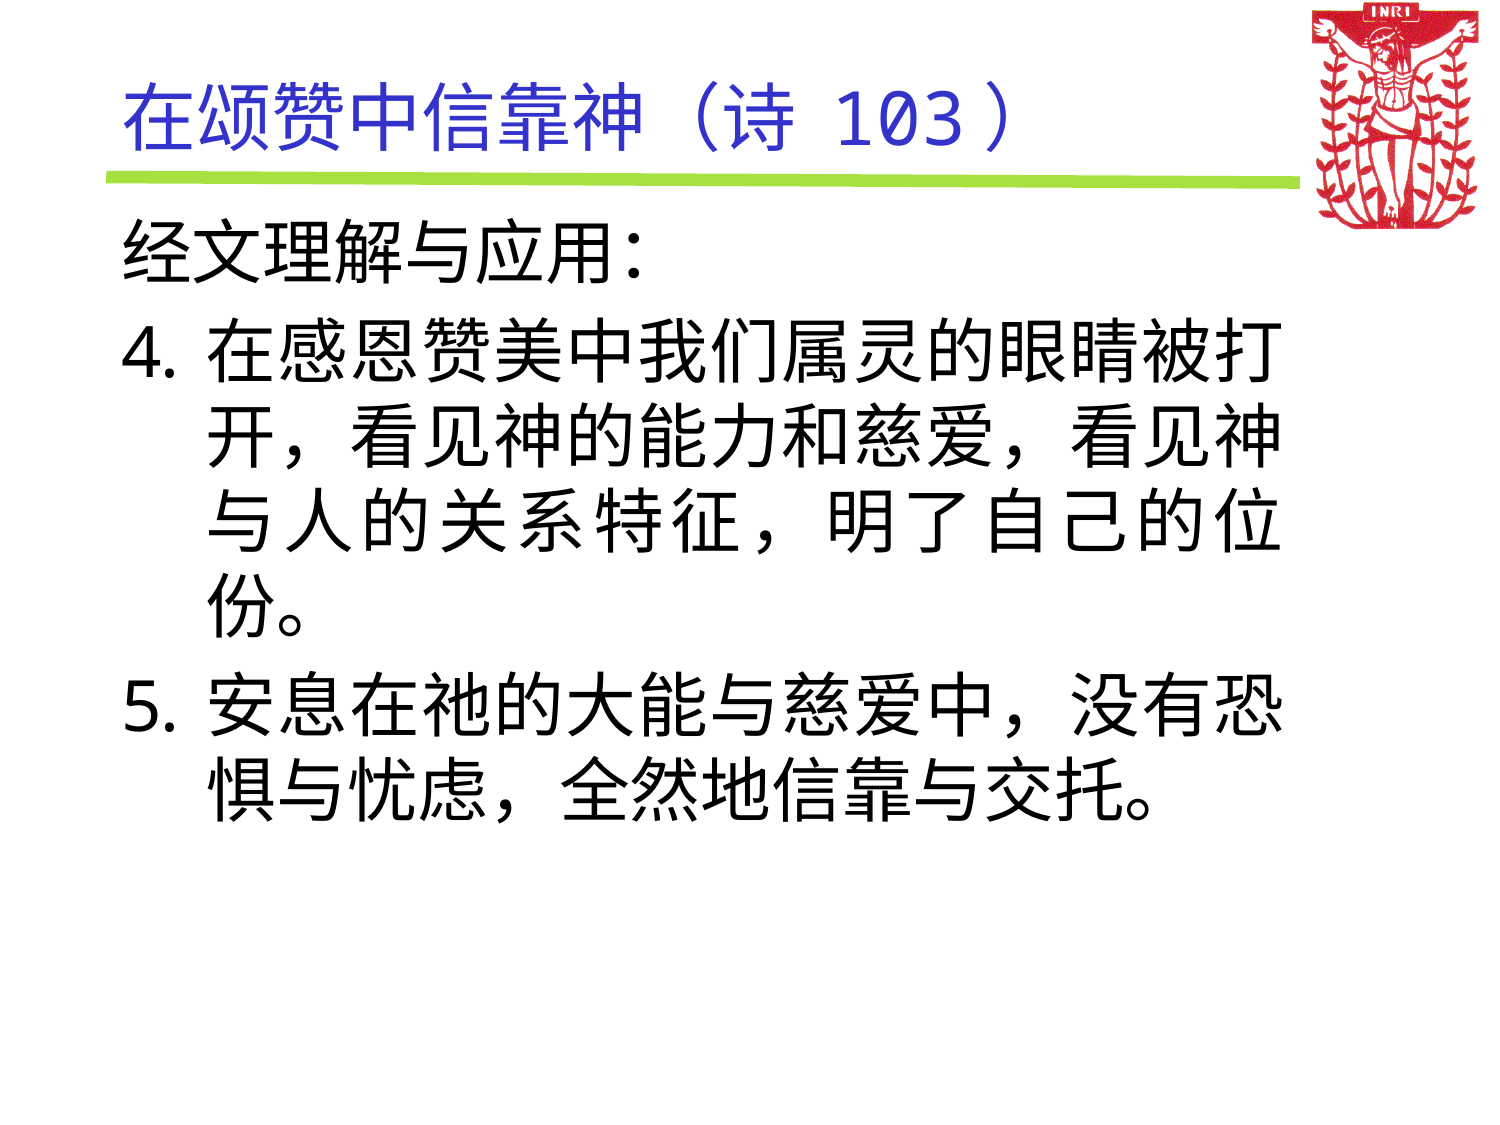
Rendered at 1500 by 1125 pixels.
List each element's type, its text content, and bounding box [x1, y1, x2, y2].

list 经文理解与应用： 在感恩赞美中我们属灵的眼睛被打开，看见神的能力和慈爱，看见神与人的关系特征，明了自己的位份。 安息在祂的大能与慈爱中，没有恐惧与忧虑，全然地信靠与交托。 [105, 199, 1301, 906]
picture [1299, 0, 1500, 241]
title 在颂赞中信靠神（诗 103） [105, 21, 1457, 210]
